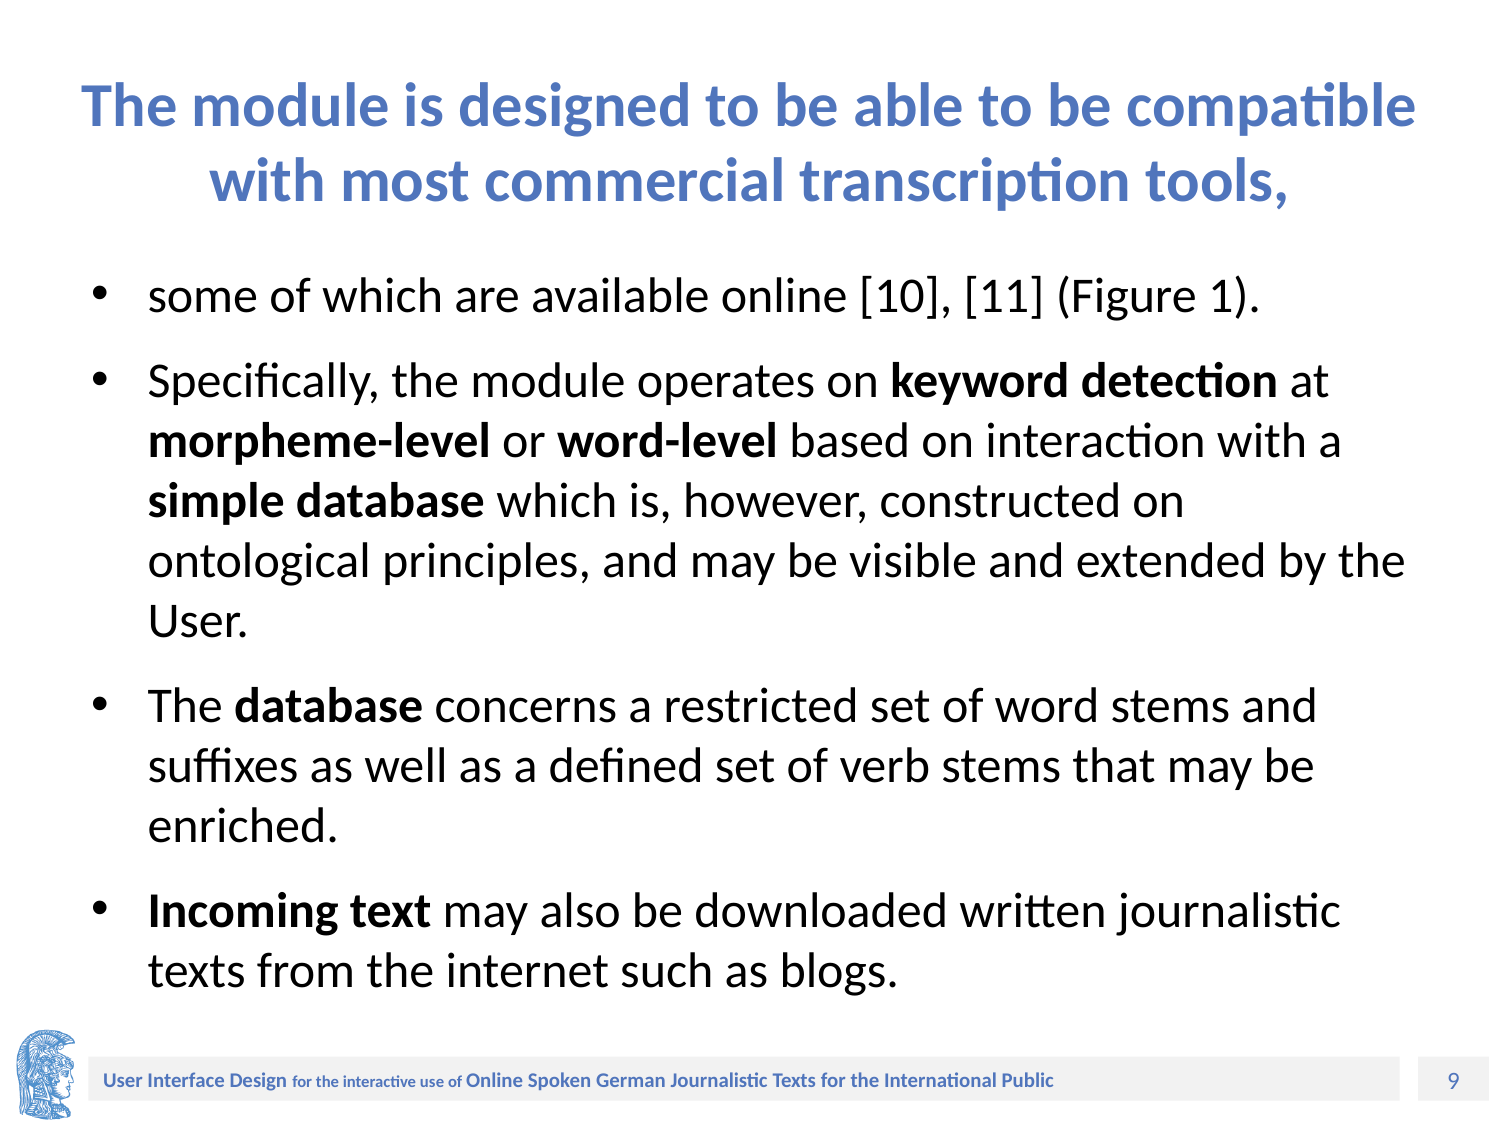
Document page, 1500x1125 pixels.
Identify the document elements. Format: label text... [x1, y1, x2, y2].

picture [9, 1026, 81, 1120]
title The module is designed to be able to be compatible with most commercial transcription tools, [41, 45, 1459, 233]
list some of which are available online [10], [11] (Figure 1). Specifically, the module operates on keyword detection at morpheme-level or word-level based on interaction with a simple database which is, however, constructed on ontological principles, and may be visible and extended by the User. The database concerns a restricted set of word stems and suffixes as well as a defined set of verb stems that may be enriched. Incoming text may also be downloaded written journalistic texts from the internet such as blogs. [76, 255, 1427, 998]
